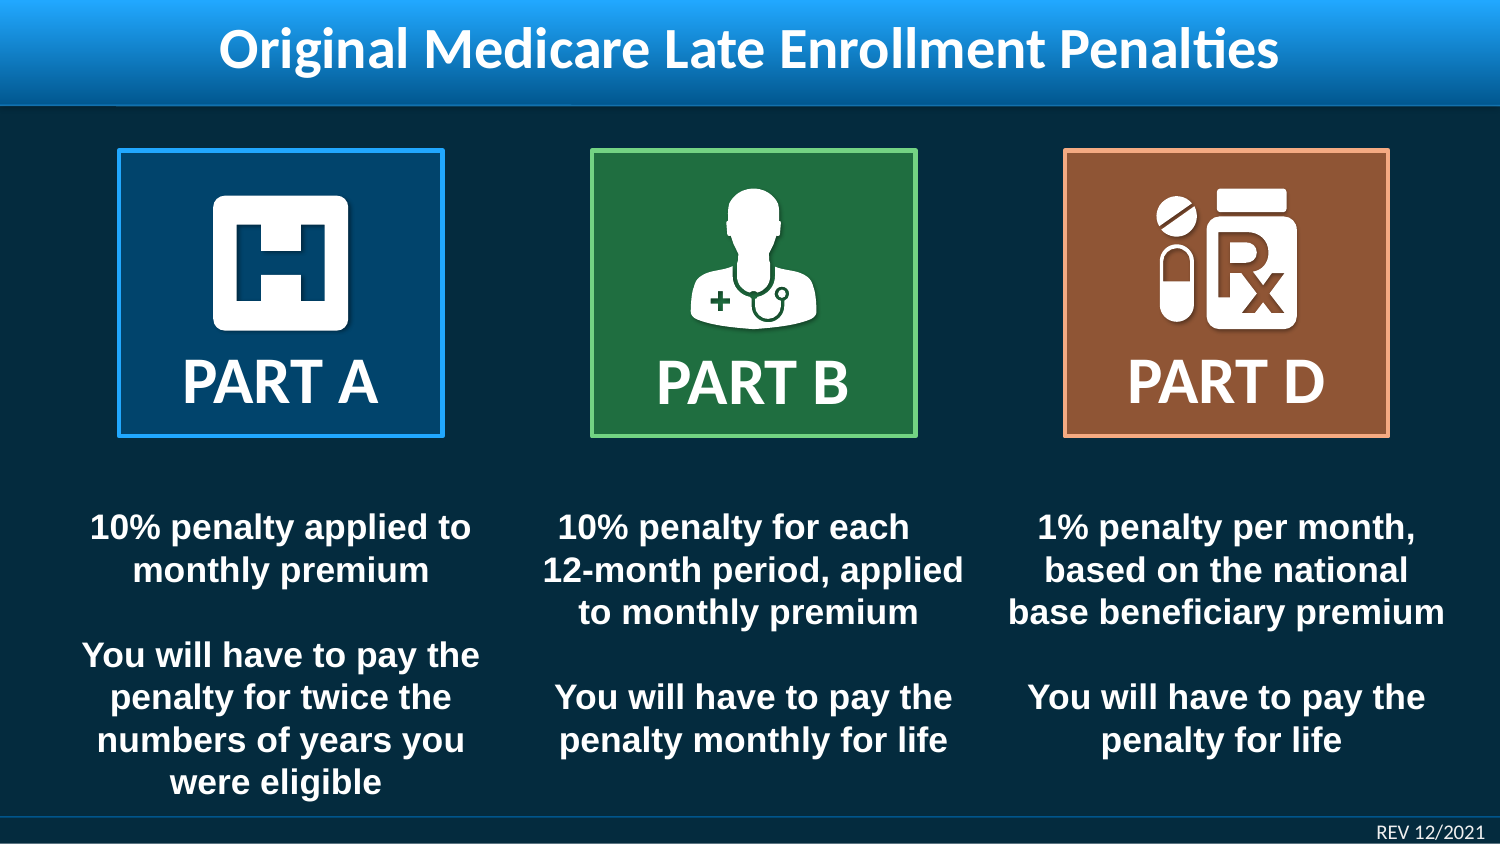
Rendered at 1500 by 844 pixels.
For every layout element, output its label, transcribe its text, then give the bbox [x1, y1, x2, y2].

title Original Medicare Late Enrollment Penalties [7, 0, 1493, 105]
picture [212, 195, 349, 331]
text_box [590, 148, 918, 438]
text_box [1063, 148, 1390, 438]
picture [1156, 188, 1298, 330]
text_box PART D [1089, 329, 1364, 425]
text_box PART B [616, 329, 891, 426]
text_box 1% penalty per month, based on the national base beneficiary premium You will have to pay the penalty for life [986, 496, 1467, 767]
picture [690, 188, 817, 330]
text_box PART A [144, 329, 418, 425]
text_box 10% penalty for each 12-month period, applied to monthly premium You will have to pay the penalty monthly for life [513, 496, 986, 767]
text_box 10% penalty applied to monthly premium You will have to pay the penalty for twice the numbers of years you were eligible [40, 496, 522, 810]
text_box [117, 148, 445, 438]
